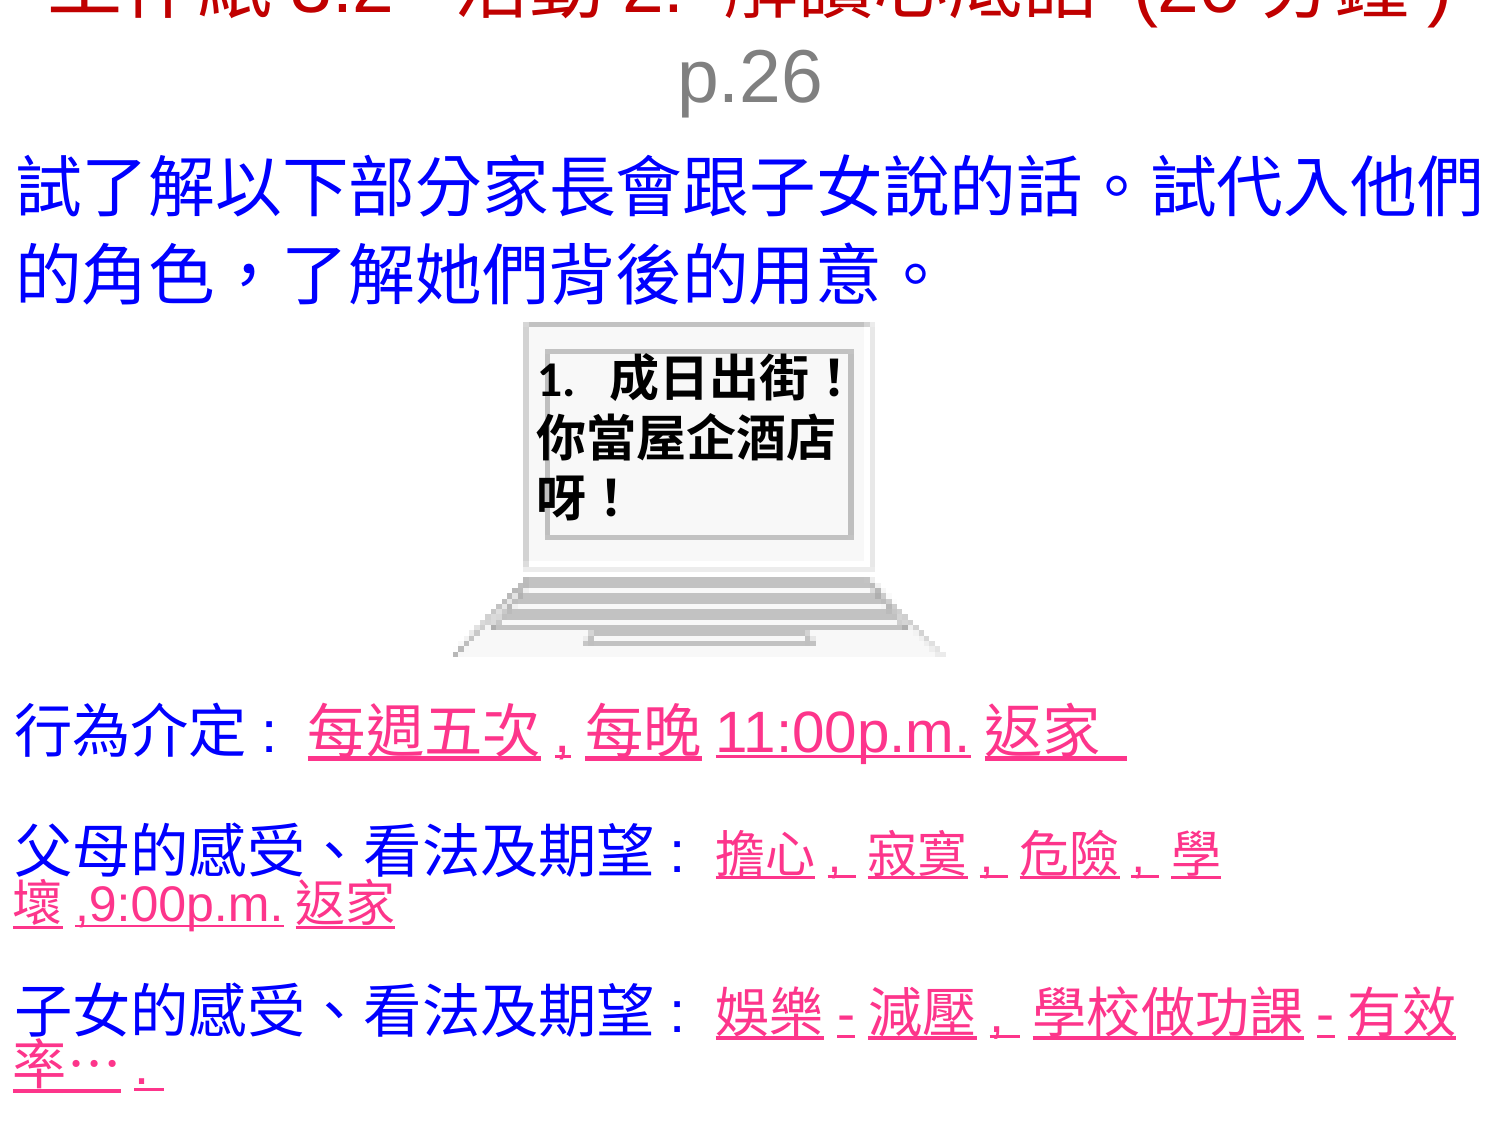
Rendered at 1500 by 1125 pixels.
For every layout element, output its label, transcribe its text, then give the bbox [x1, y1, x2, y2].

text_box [437, 312, 957, 657]
title 工作紙3.2 活動2: 解讀心底話 (20分鐘) p.26 [0, 12, 1500, 125]
list 試了解以下部分家長會跟子女說的話。試代入他們的角色，了解她們背後的用意。 [0, 137, 1500, 325]
text_box 行為介定: 每週五次,每晚11:00p.m.返家 父母的感受、看法及期望: 擔心, 寂寞, 危險, 學壞,9:00p.m.返家 子女的感受、看法及期望: 娛樂-減壓, 學校做功課-有效率…. 妥協: 減致每週3次, 晚10:00前返家, WS, 拍照交代, 假日增加家庭活動 [0, 699, 1499, 1125]
